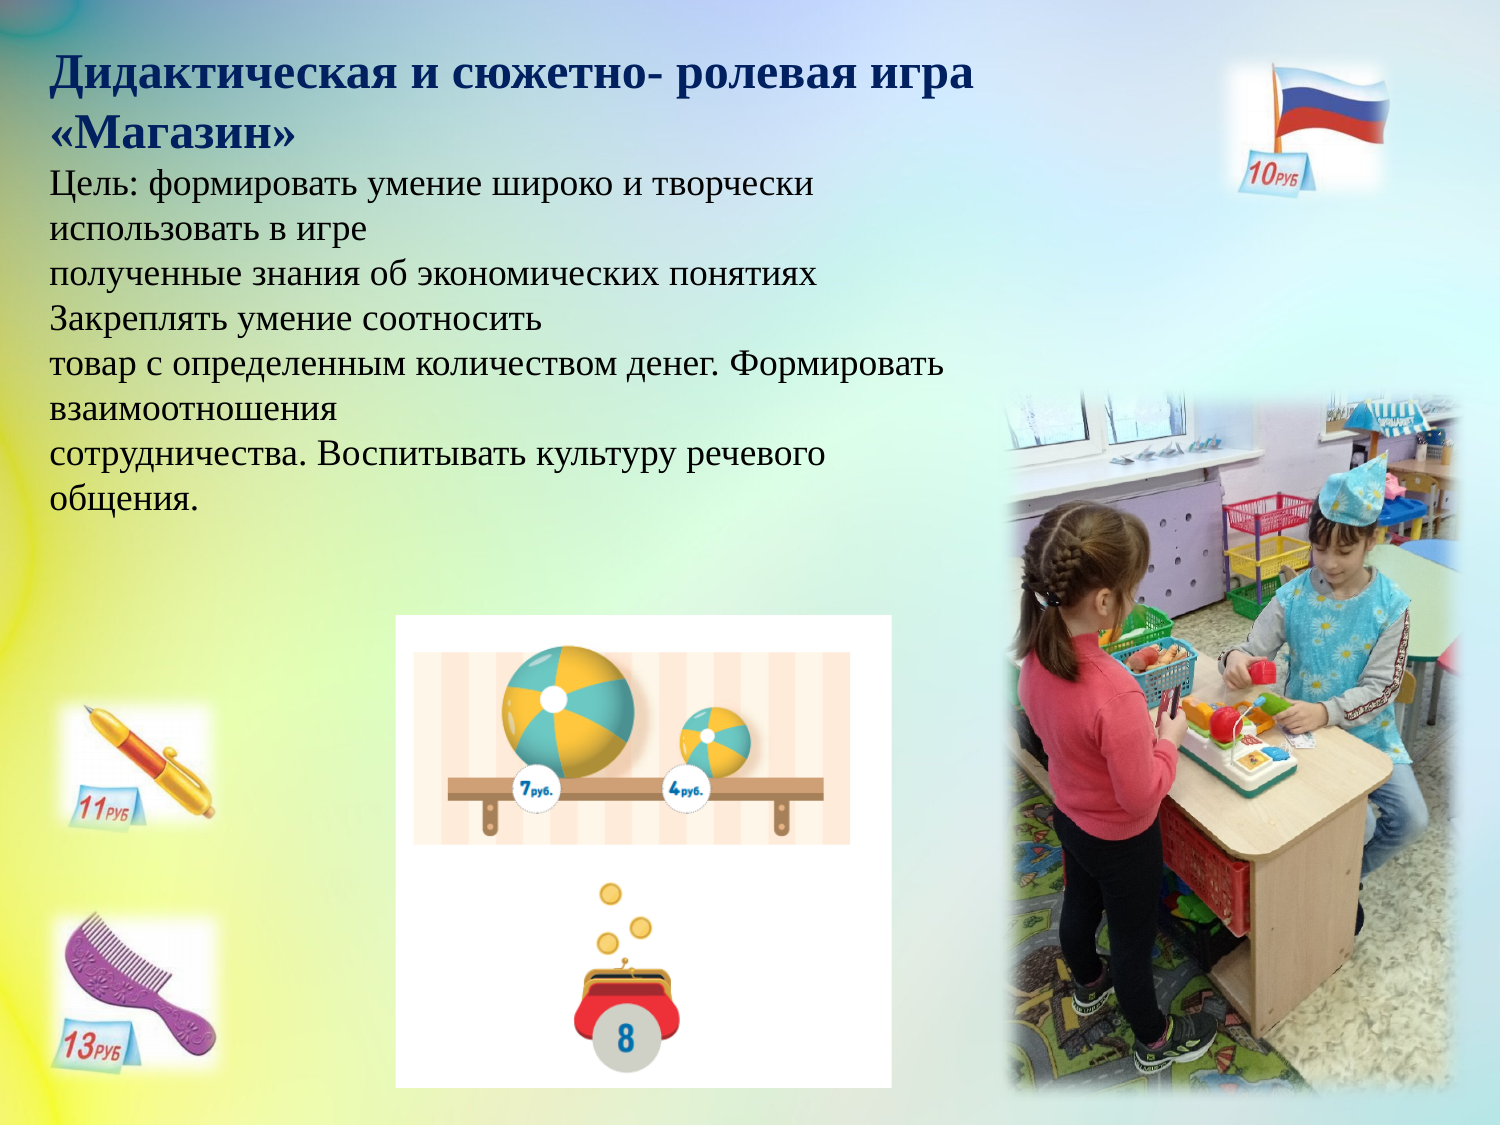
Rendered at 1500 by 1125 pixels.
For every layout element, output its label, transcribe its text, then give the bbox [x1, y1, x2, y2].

text_box Дидактическая и сюжетно- ролевая игра «Магазин» Цель: формировать умение широко и творчески использовать в игре полученные знания об экономических понятиях Закреплять умение соотносить товар с определенным количеством денег. Формировать взаимоотношения сотрудничества. Воспитывать культуру речевого общения. [34, 30, 999, 526]
picture [0, 0, 1500, 1125]
